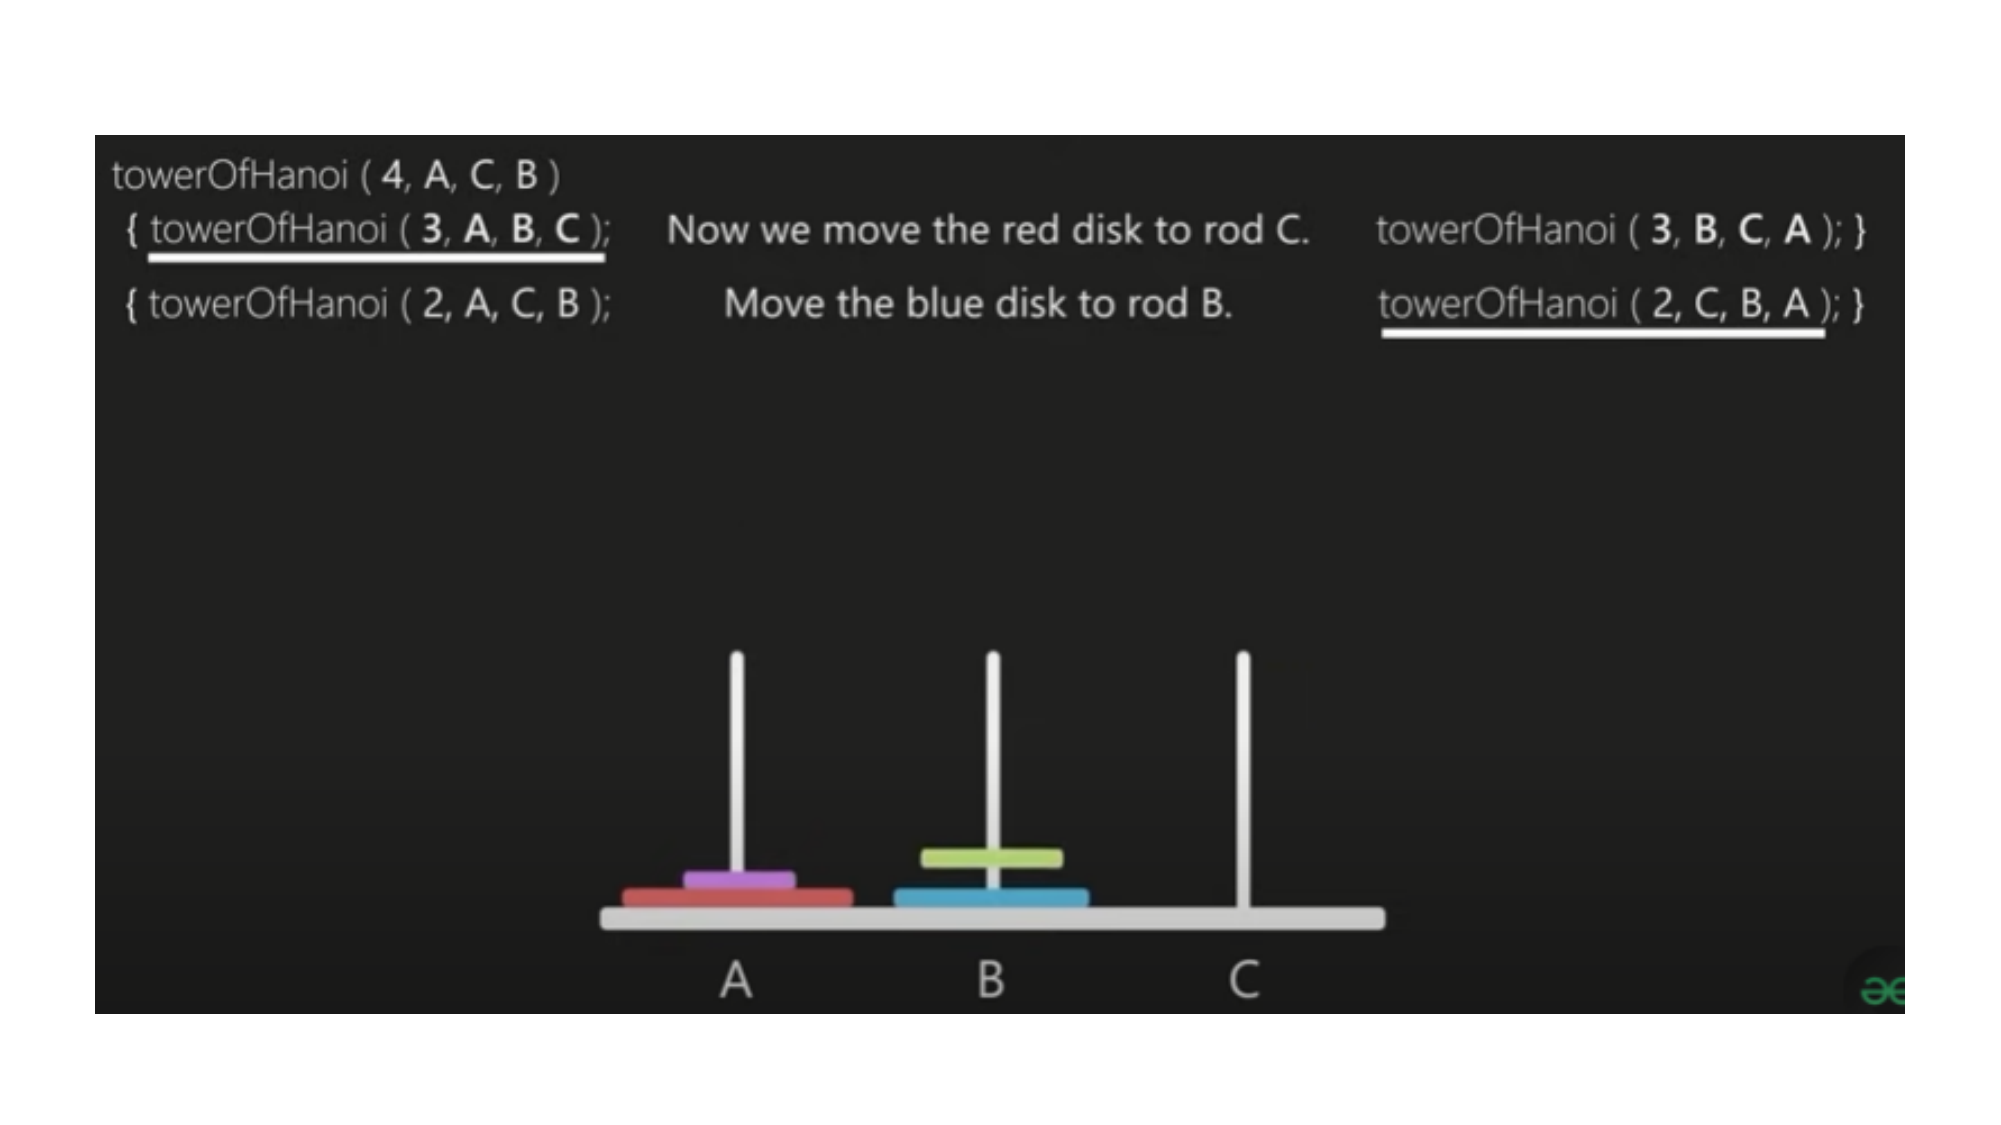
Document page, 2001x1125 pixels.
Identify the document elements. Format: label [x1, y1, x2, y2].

picture [95, 135, 1905, 1014]
